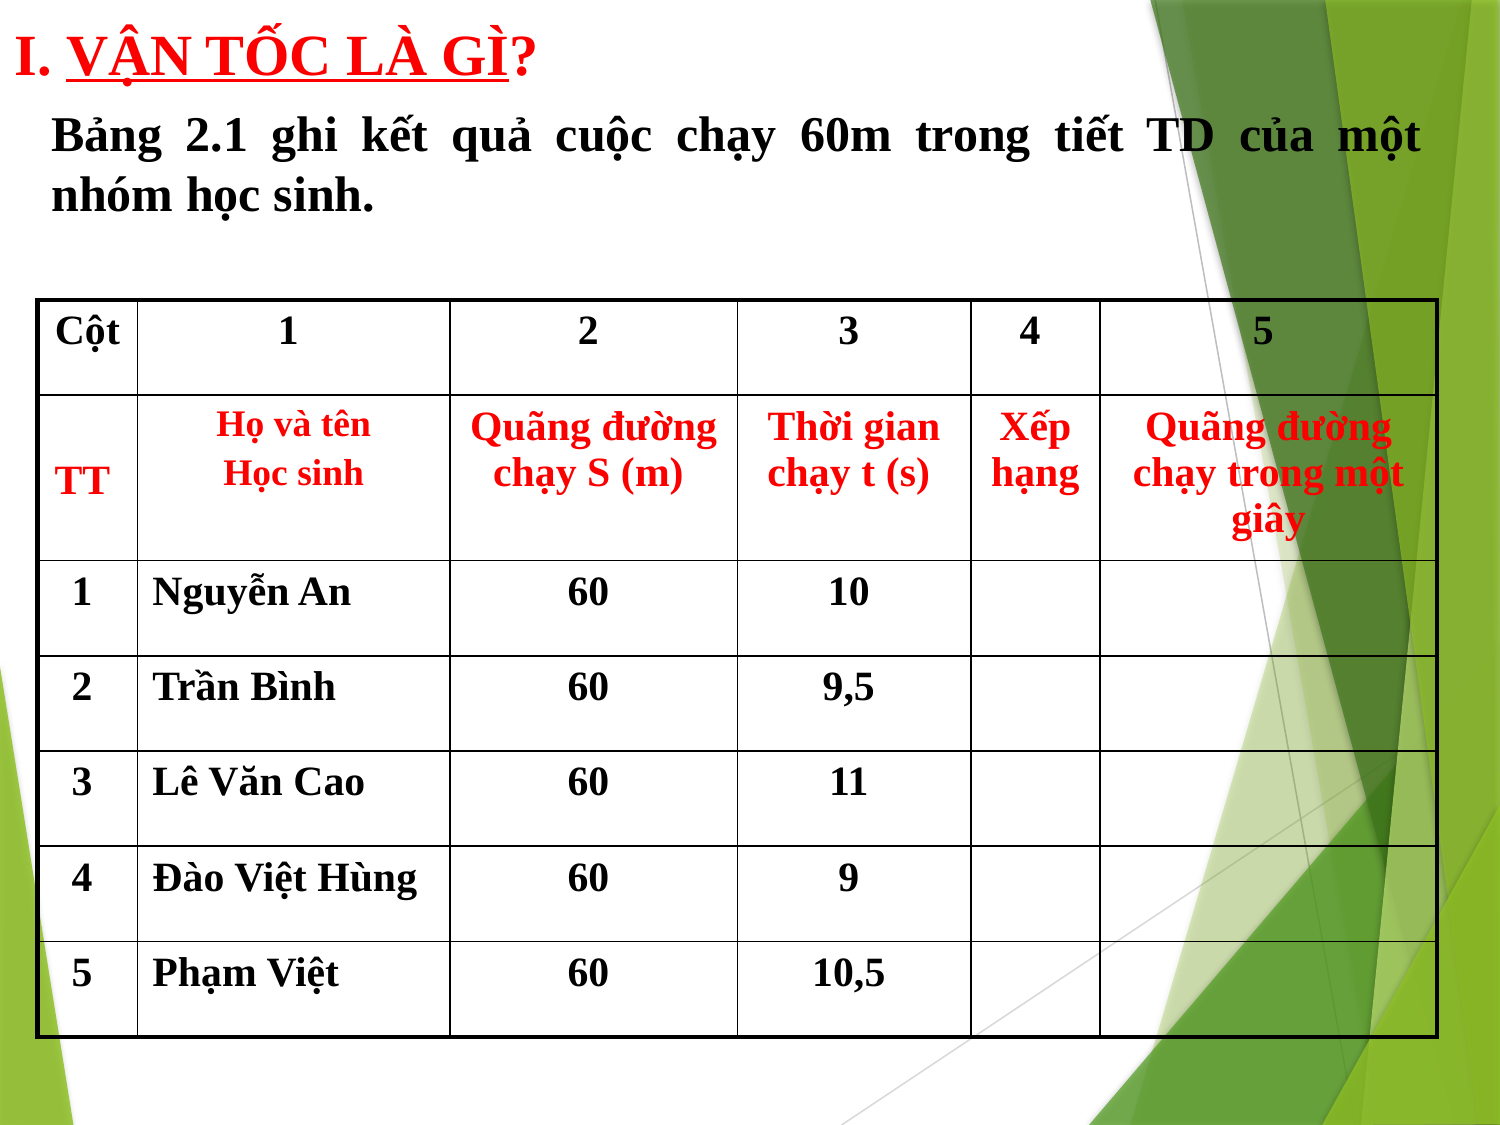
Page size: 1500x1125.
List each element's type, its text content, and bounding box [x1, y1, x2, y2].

table_cell 1 [40, 561, 137, 655]
table_cell 9,5 [738, 657, 970, 750]
table_cell Trần Bình [138, 657, 449, 750]
table_cell 3 [40, 752, 137, 845]
table_cell 60 [451, 847, 737, 941]
table_cell [972, 561, 1099, 655]
table_cell Họ và tên Học sinh [138, 396, 449, 560]
text_box I. VẬN TỐC LÀ GÌ? [0, 9, 713, 95]
table_cell Quãng đường chạy trong một giây [1101, 396, 1435, 560]
table_cell [1101, 847, 1435, 941]
table_cell 4 [40, 847, 137, 941]
table_header 4 [972, 302, 1099, 394]
table_header 2 [451, 302, 737, 394]
table_cell 2 [40, 657, 137, 750]
table_cell TT [40, 396, 137, 560]
table_cell [972, 752, 1099, 845]
table_cell [1101, 752, 1435, 845]
table_cell Đào Việt Hùng [138, 847, 449, 941]
table_cell Xếp hạng [972, 396, 1099, 560]
table_cell 10,5 [738, 942, 970, 1035]
table_cell 60 [451, 752, 737, 845]
table_cell 9 [738, 847, 970, 941]
table_cell [1101, 561, 1435, 655]
table_cell [972, 657, 1099, 750]
table_cell 60 [451, 561, 737, 655]
table_cell 11 [738, 752, 970, 845]
table_cell Nguyễn An [138, 561, 449, 655]
table_cell [1101, 942, 1435, 1035]
table_cell 60 [451, 657, 737, 750]
table_cell Quãng đường chạy S (m) [451, 396, 737, 560]
table_cell Lê Văn Cao [138, 752, 449, 845]
table_header 5 [1101, 302, 1435, 394]
table_cell Thời gian chạy t (s) [738, 396, 970, 560]
table_header 3 [738, 302, 970, 394]
table_cell [1101, 657, 1435, 750]
table_cell 60 [451, 942, 737, 1035]
table_cell [972, 847, 1099, 941]
table_header 1 [138, 302, 449, 394]
text_box Bảng 2.1 ghi kết quả cuộc chạy 60m trong tiết TD của một nhóm học sinh. [36, 94, 1437, 230]
table_cell Phạm Việt [138, 942, 449, 1035]
table_header Cột [40, 302, 137, 394]
table_cell 10 [738, 561, 970, 655]
table_cell 5 [40, 942, 137, 1035]
table_cell [972, 942, 1099, 1035]
